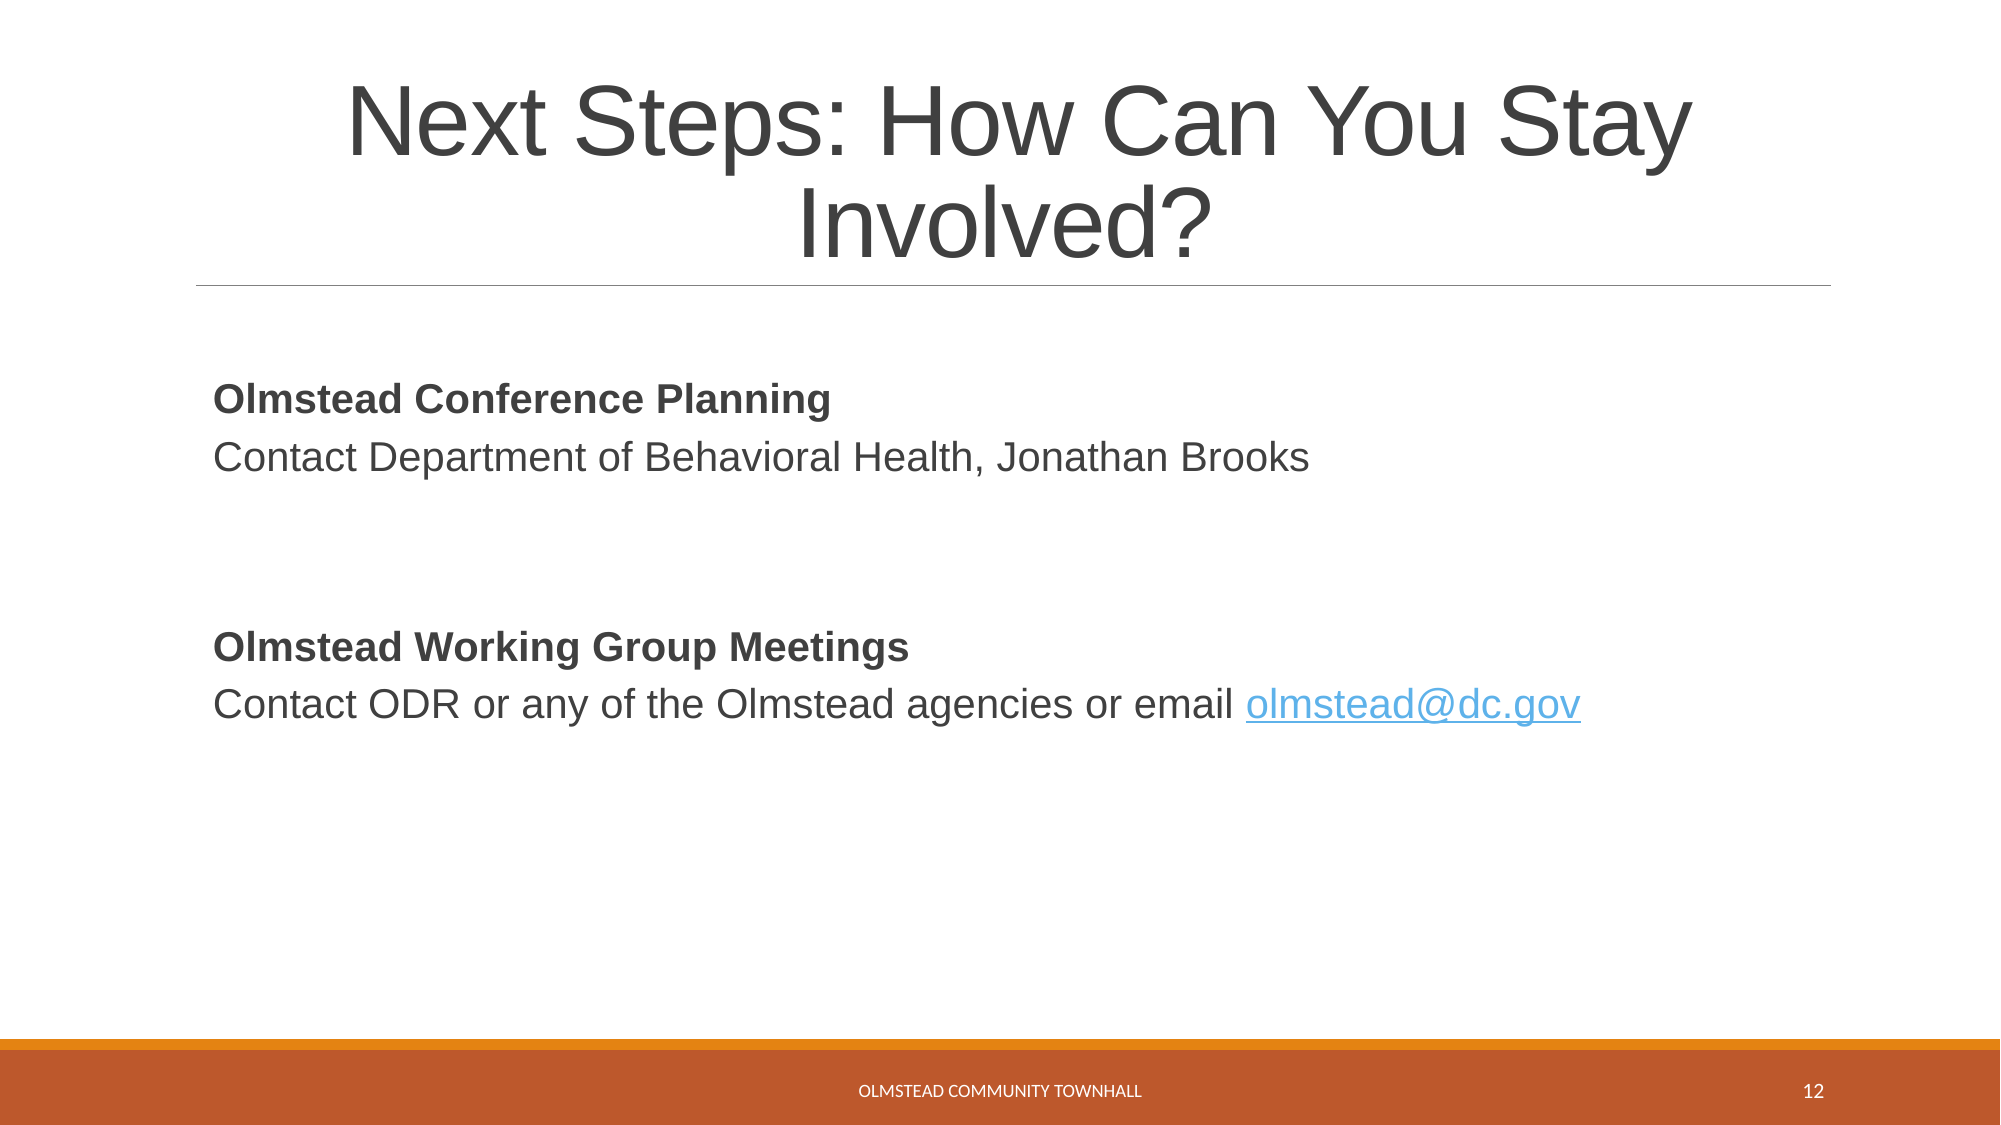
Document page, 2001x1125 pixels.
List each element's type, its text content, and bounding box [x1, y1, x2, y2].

list Olmstead Conference Planning Contact Department of Behavioral Health, Jonathan Brooks Olmstead Working Group Meetings Contact ODR or any of the Olmstead agencies or email olmstead@dc.gov [180, 302, 1830, 963]
title Next Steps: How Can You Stay Involved? [180, 47, 1830, 285]
slide_number 12 [1624, 1059, 1840, 1120]
footer Olmstead Community Townhall [604, 1059, 1396, 1120]
